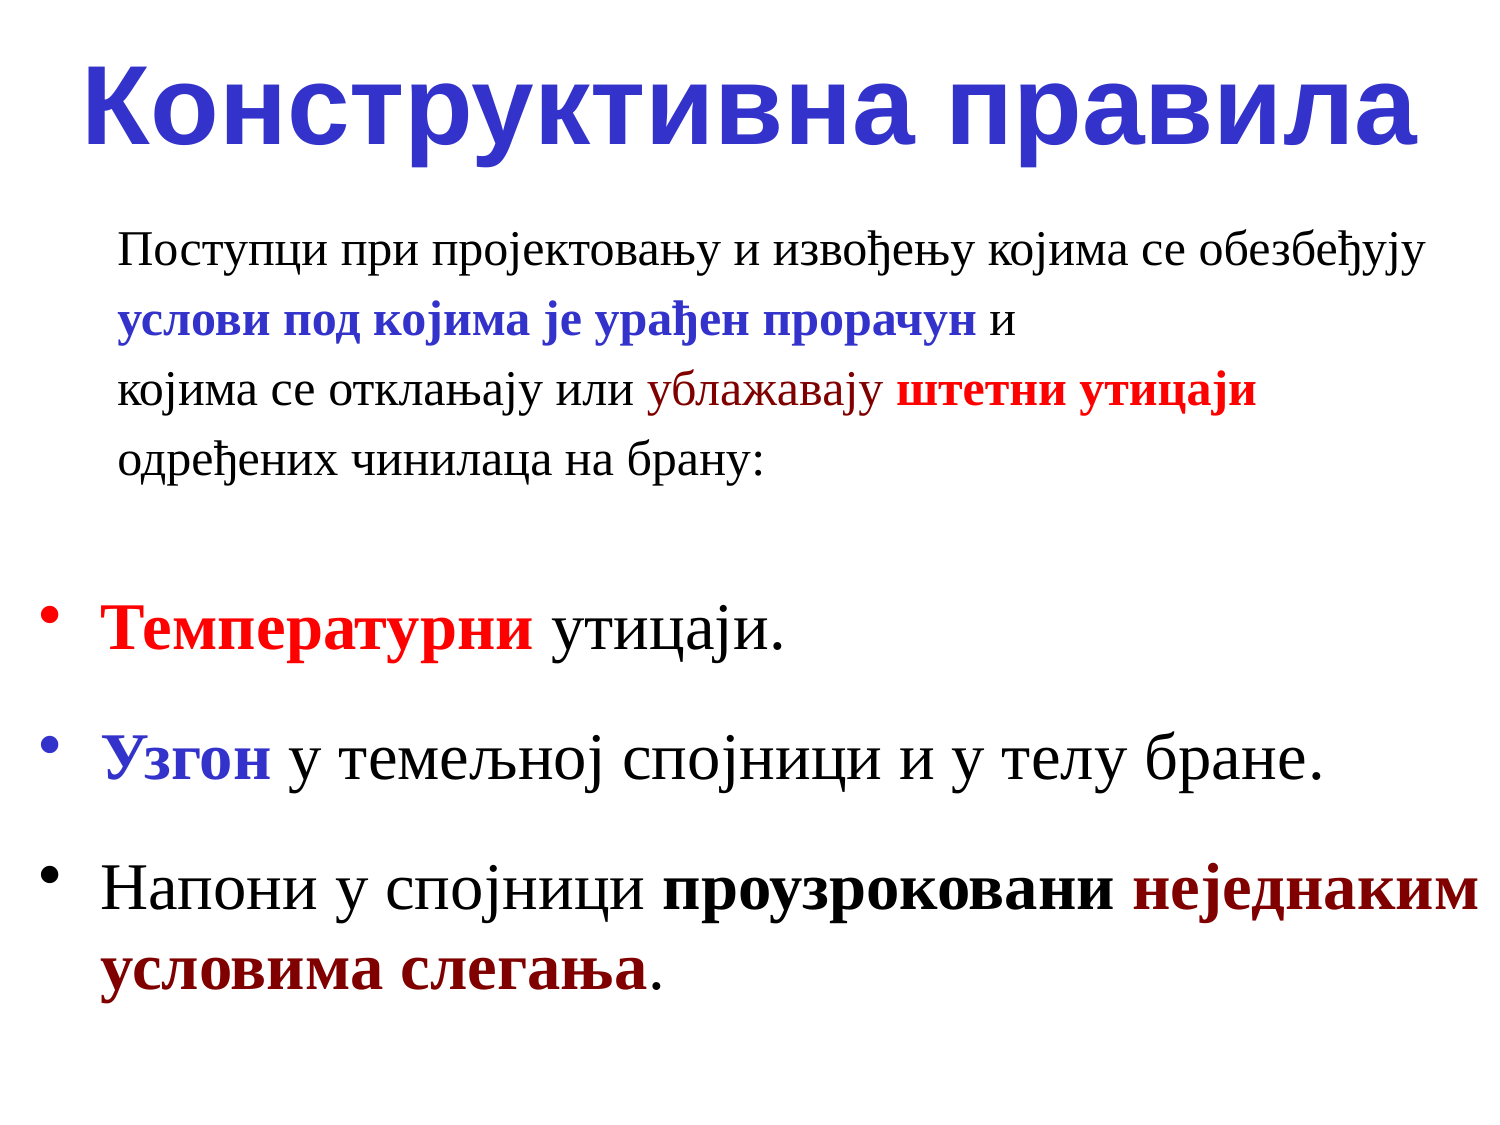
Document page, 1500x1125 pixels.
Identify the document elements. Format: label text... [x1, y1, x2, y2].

text_box Поступци при пројектовању и извођењу којима се обезбеђују услови под којима је урађен прорачун и којима се отклањају или ублажавају штетни утицаји одређених чинилаца на брану: [102, 208, 1455, 493]
title Конструктивна правила [29, 30, 1471, 169]
list Температурни утицаји. Узгон у темељној спојници и у телу бране. Напони у спојници проузроковани неједнаким условима слегања. [23, 445, 1500, 821]
